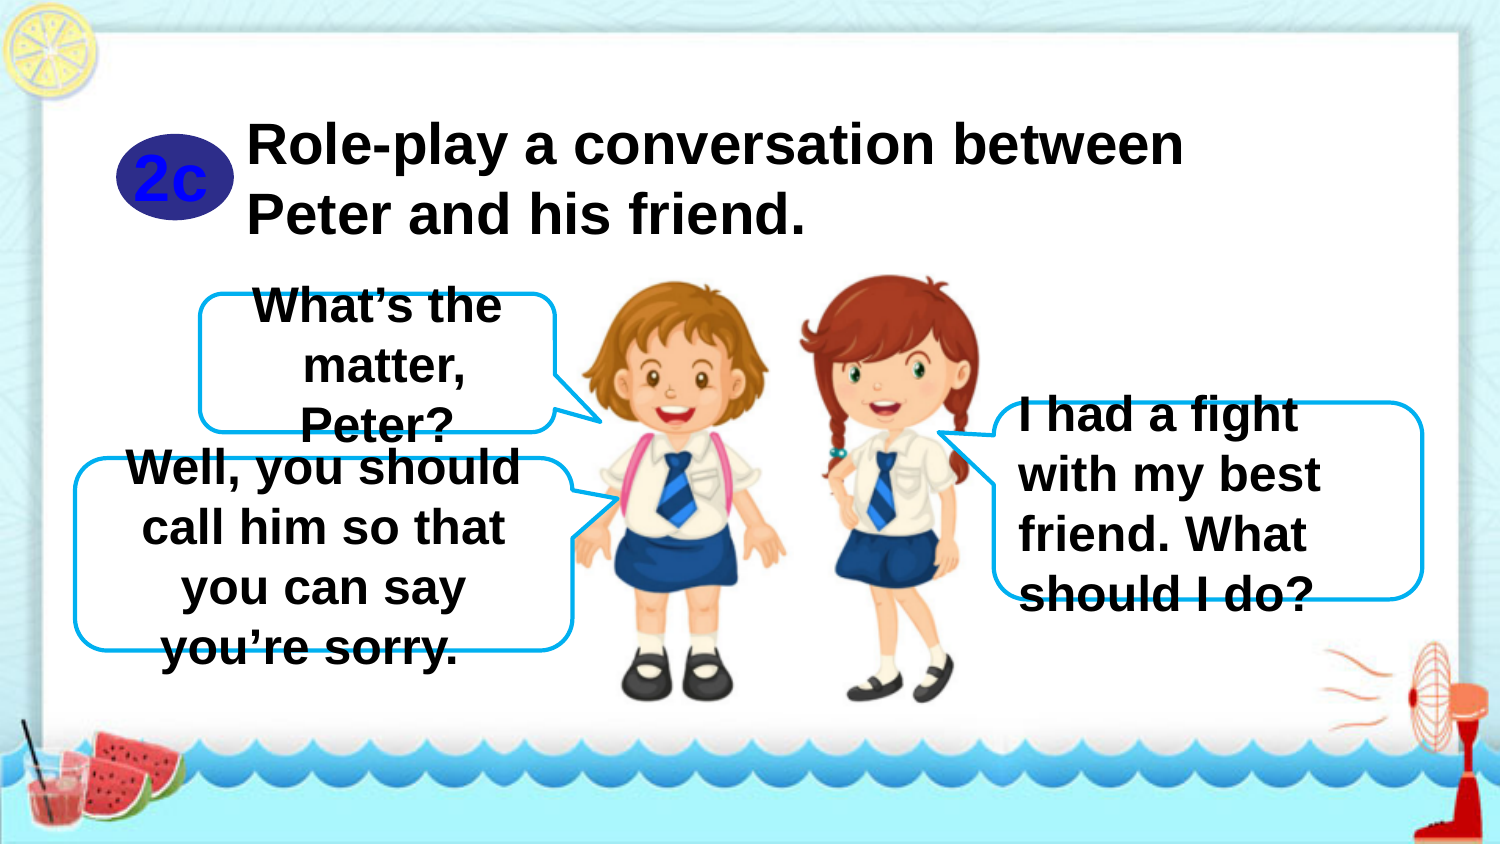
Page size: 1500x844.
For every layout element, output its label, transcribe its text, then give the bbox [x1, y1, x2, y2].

text_box I had a fight with my best friend. What should I do? [1011, 400, 1425, 602]
text_box Role-play a conversation between Peter and his friend. [231, 98, 1358, 254]
picture [0, 0, 1500, 844]
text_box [117, 126, 241, 224]
text_box Well, you should call him so that you can say you’re sorry. [72, 455, 560, 653]
text_box What’s the matter, Peter? [197, 291, 560, 435]
